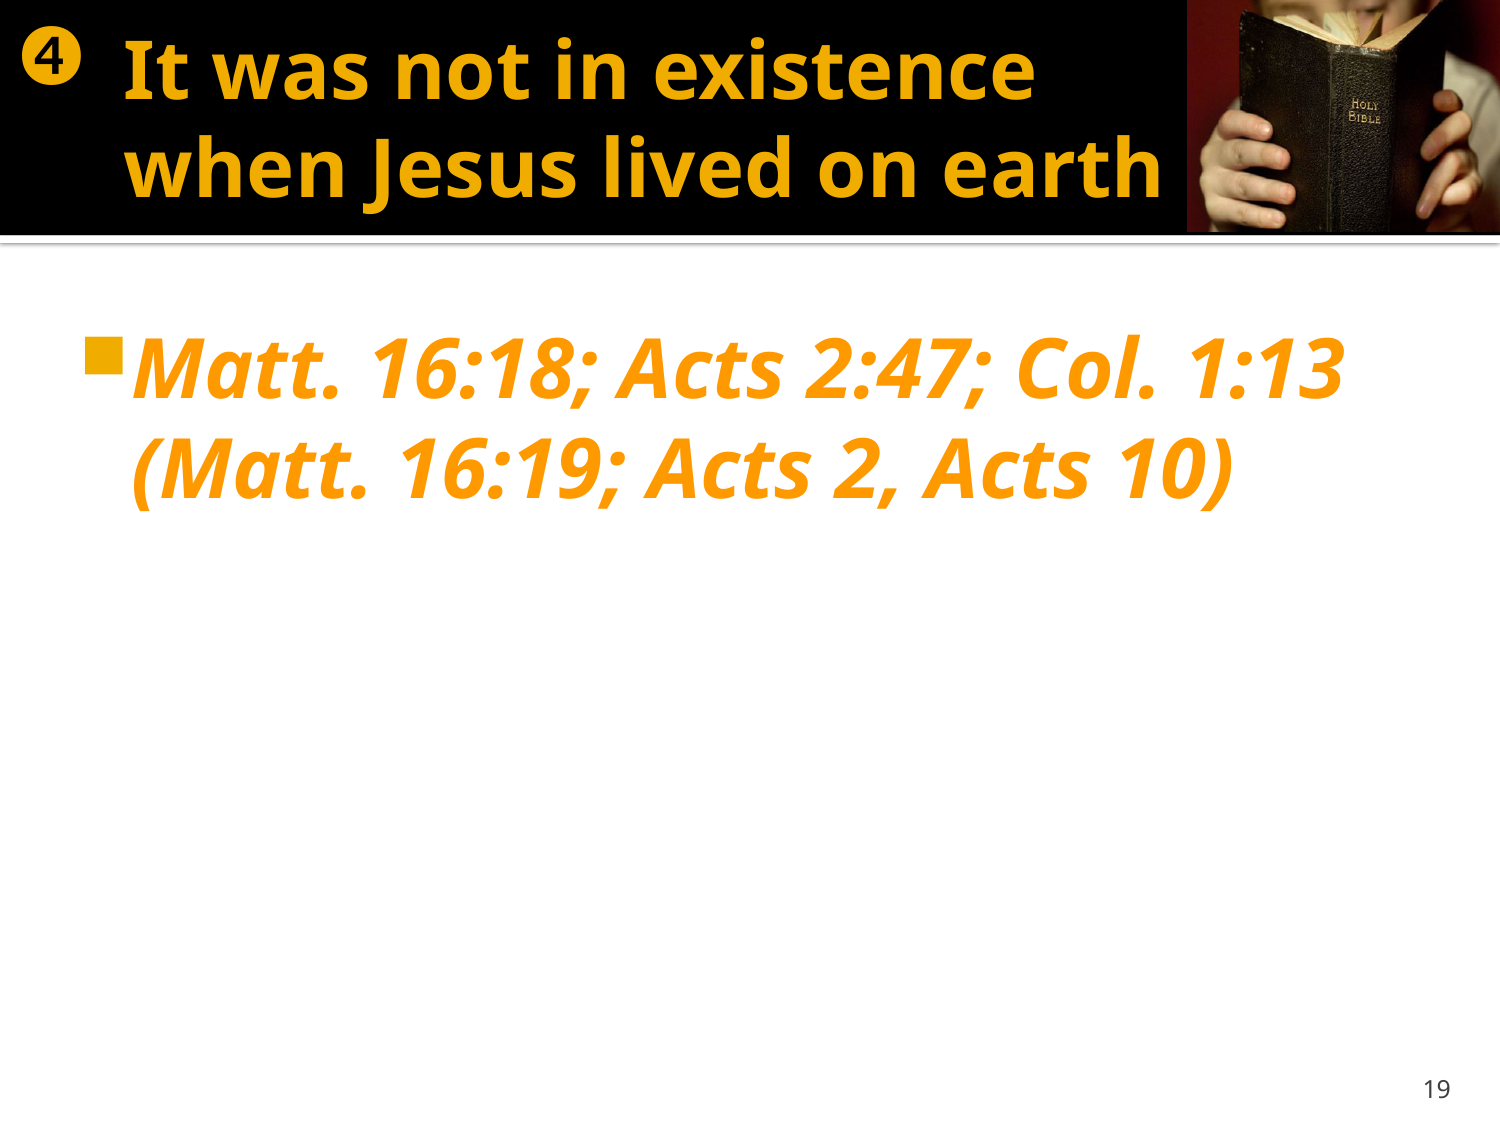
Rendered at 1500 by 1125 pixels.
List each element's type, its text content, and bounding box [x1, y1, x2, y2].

slide_number 19 [1345, 1062, 1467, 1108]
title It was not in existence when Jesus lived on earth [0, 0, 1175, 231]
list Matt. 16:18; Acts 2:47; Col. 1:13 (Matt. 16:19; Acts 2, Acts 10) [50, 299, 1488, 1075]
picture [1187, 0, 1500, 232]
